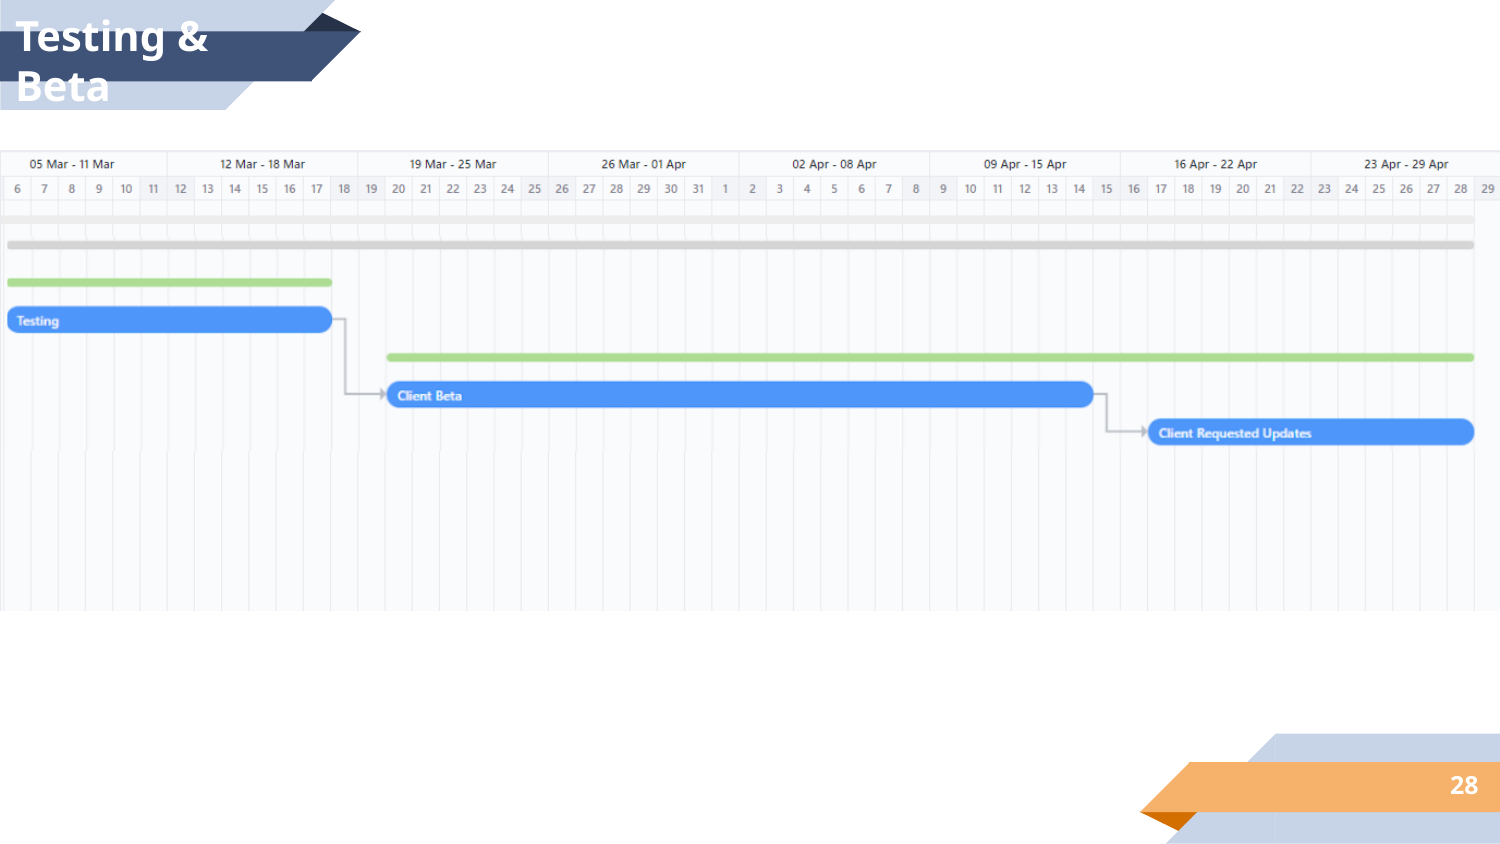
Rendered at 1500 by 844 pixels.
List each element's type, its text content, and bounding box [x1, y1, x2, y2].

picture [0, 148, 1500, 611]
slide_number ‹#› [1249, 760, 1494, 813]
title Testing & Beta [0, 18, 322, 102]
